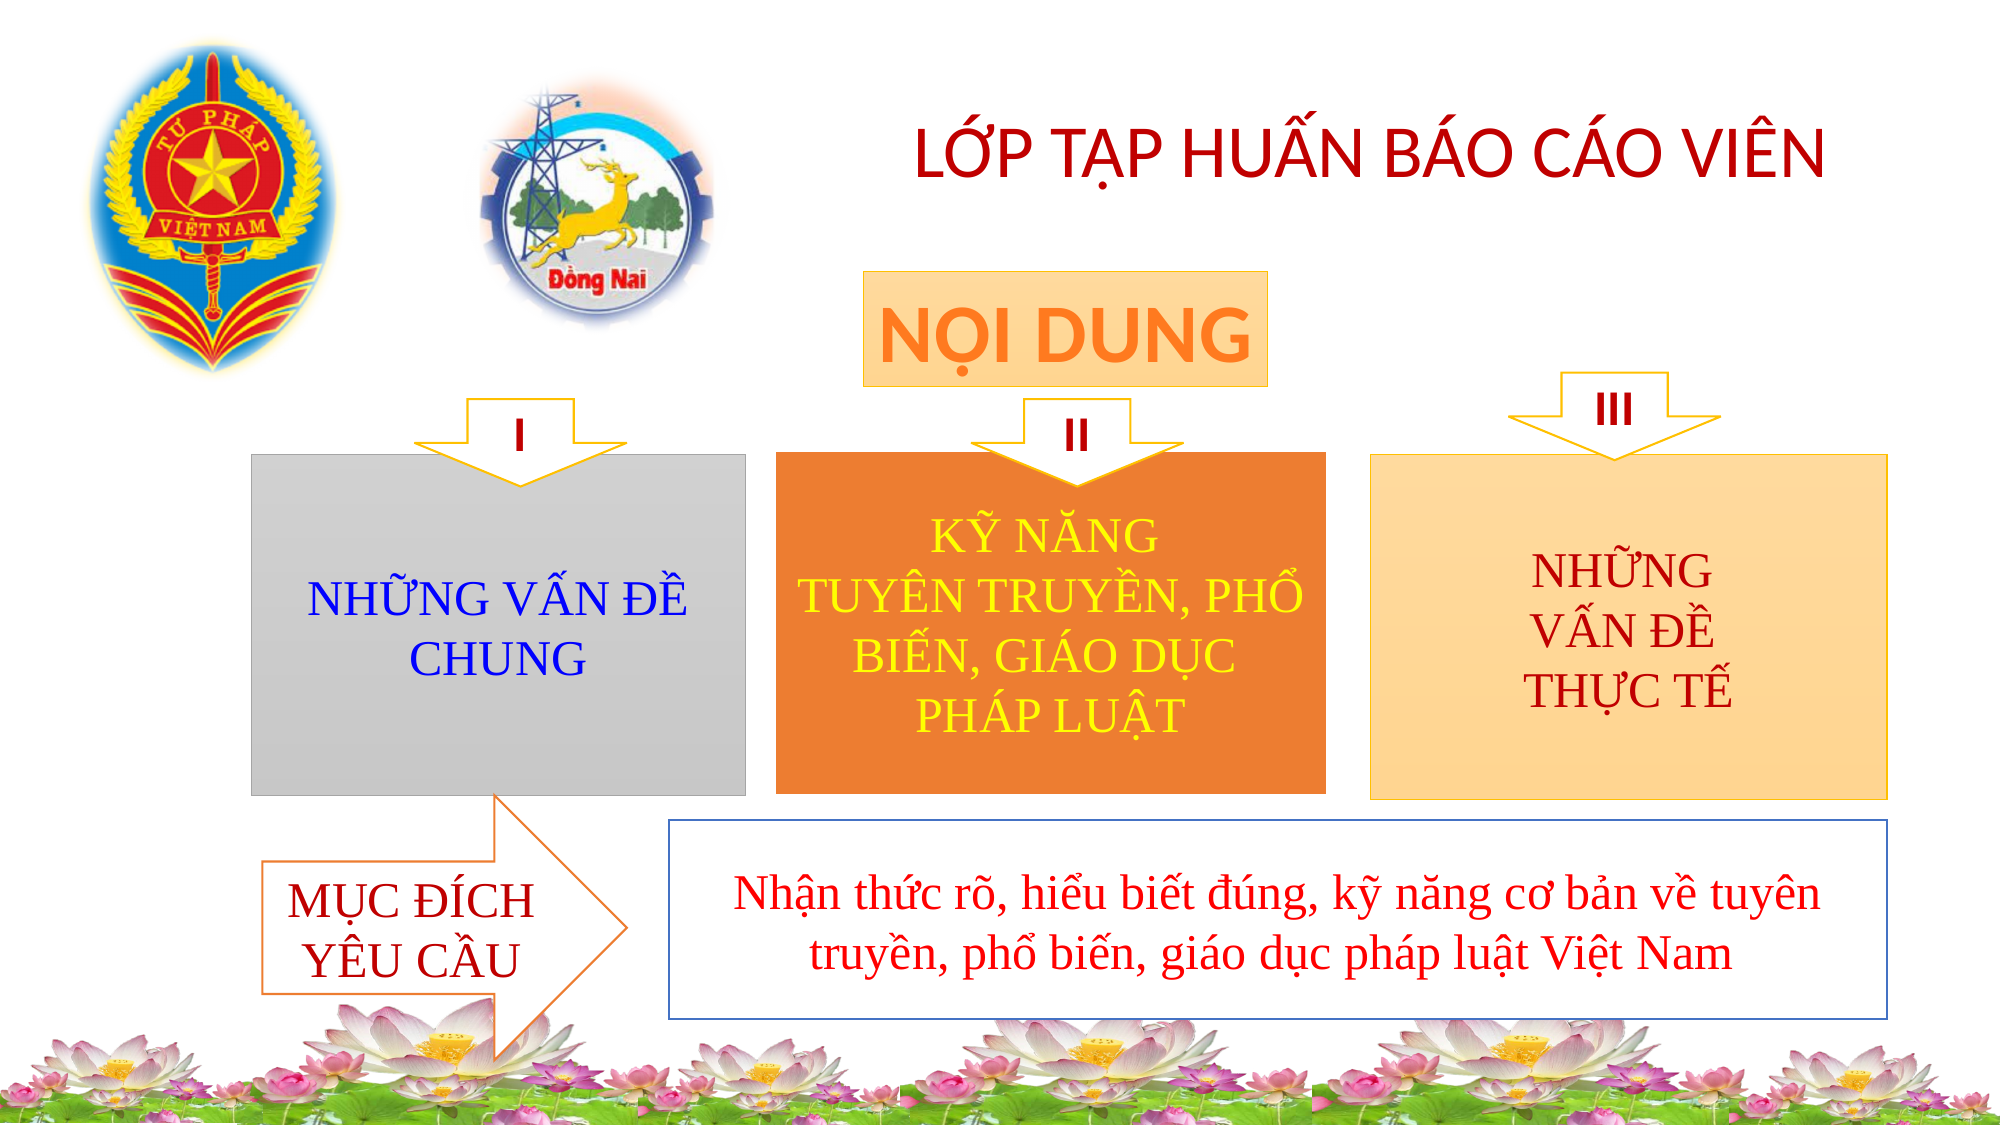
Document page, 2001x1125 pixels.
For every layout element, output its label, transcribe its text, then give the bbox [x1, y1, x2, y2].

text_box LỚP TẬP HUẤN BÁO CÁO VIÊN [897, 94, 1844, 200]
text_box I [413, 398, 628, 488]
picture [460, 64, 733, 337]
picture [76, 29, 349, 386]
text_box NHỮNG VẤN ĐỀ CHUNG [251, 454, 746, 796]
text_box NỘI DUNG [863, 271, 1268, 387]
text_box NHỮNG VẤN ĐỀ THỰC TẾ [1370, 454, 1888, 800]
text_box MỤC ĐÍCH YÊU CẦU [261, 792, 629, 974]
text_box Nhận thức rõ, hiểu biết đúng, kỹ năng cơ bản về tuyên truyền, phổ biến, giáo dục pháp luật Việt Nam [668, 819, 1888, 1020]
text_box KỸ NĂNG TUYÊN TRUYỀN, PHỔ BIẾN, GIÁO DỤC PHÁP LUẬT [773, 448, 1329, 797]
text_box III [1507, 371, 1722, 462]
picture [0, 974, 2000, 1125]
text_box II [970, 398, 1184, 488]
